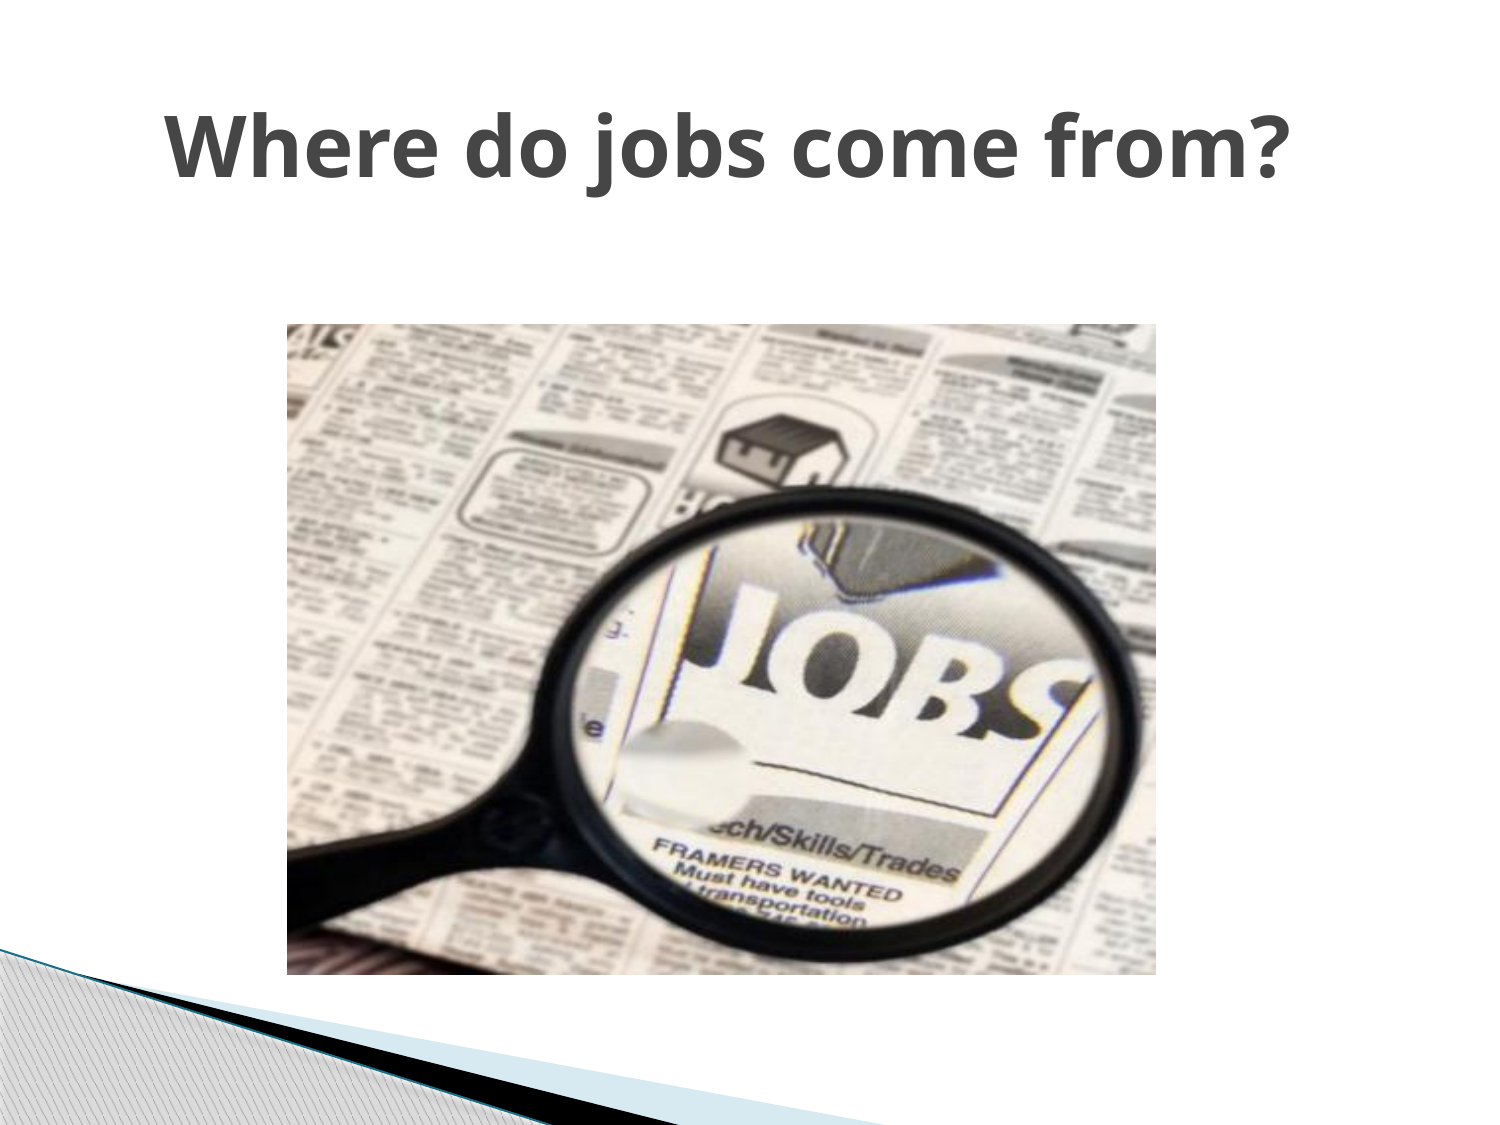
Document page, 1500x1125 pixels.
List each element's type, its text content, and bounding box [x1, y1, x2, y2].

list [287, 324, 1156, 976]
title Where do jobs come from? [150, 50, 1500, 238]
